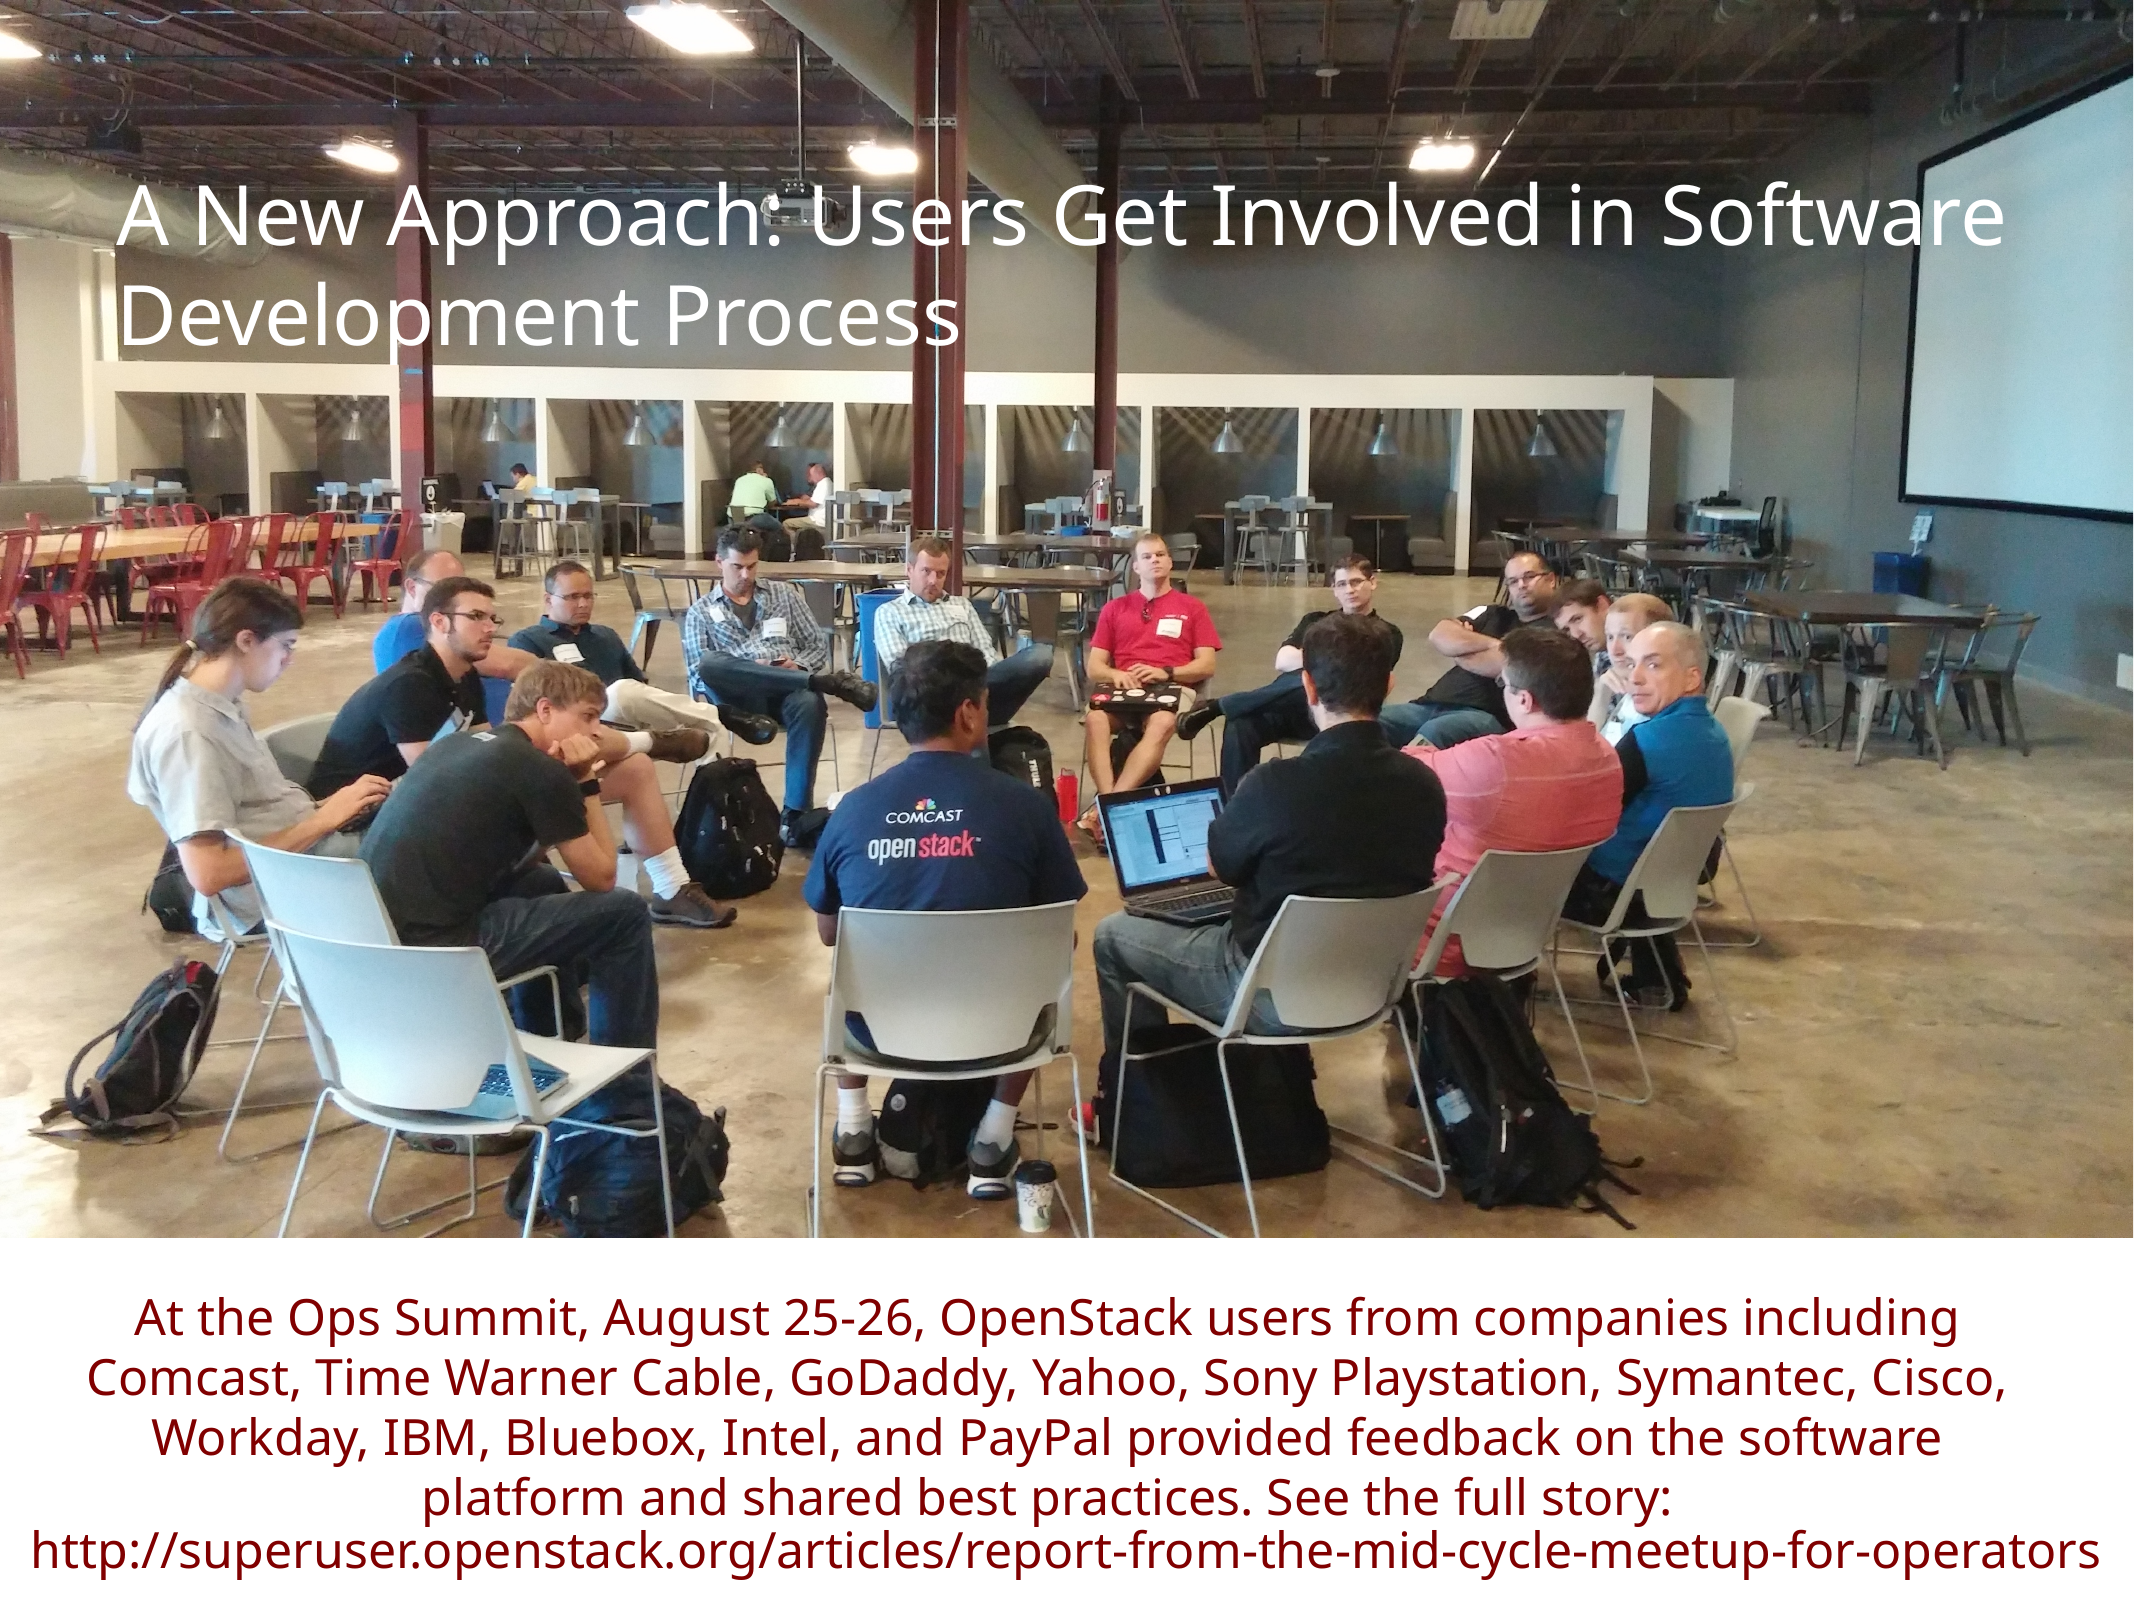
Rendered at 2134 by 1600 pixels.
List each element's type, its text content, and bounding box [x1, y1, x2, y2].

text_box At the Ops Summit, August 25-26, OpenStack users from companies including Comcast, Time Warner Cable, GoDaddy, Yahoo, Sony Playstation, Symantec, Cisco, Workday, IBM, Bluebox, Intel, and PayPal provided feedback on the software platform and shared best practices. See the full story: [54, 1277, 2042, 1533]
picture [0, 0, 2134, 1238]
text_box http://superuser.openstack.org/articles/report-from-the-mid-cycle-meetup-for-operators [0, 1511, 2133, 1587]
